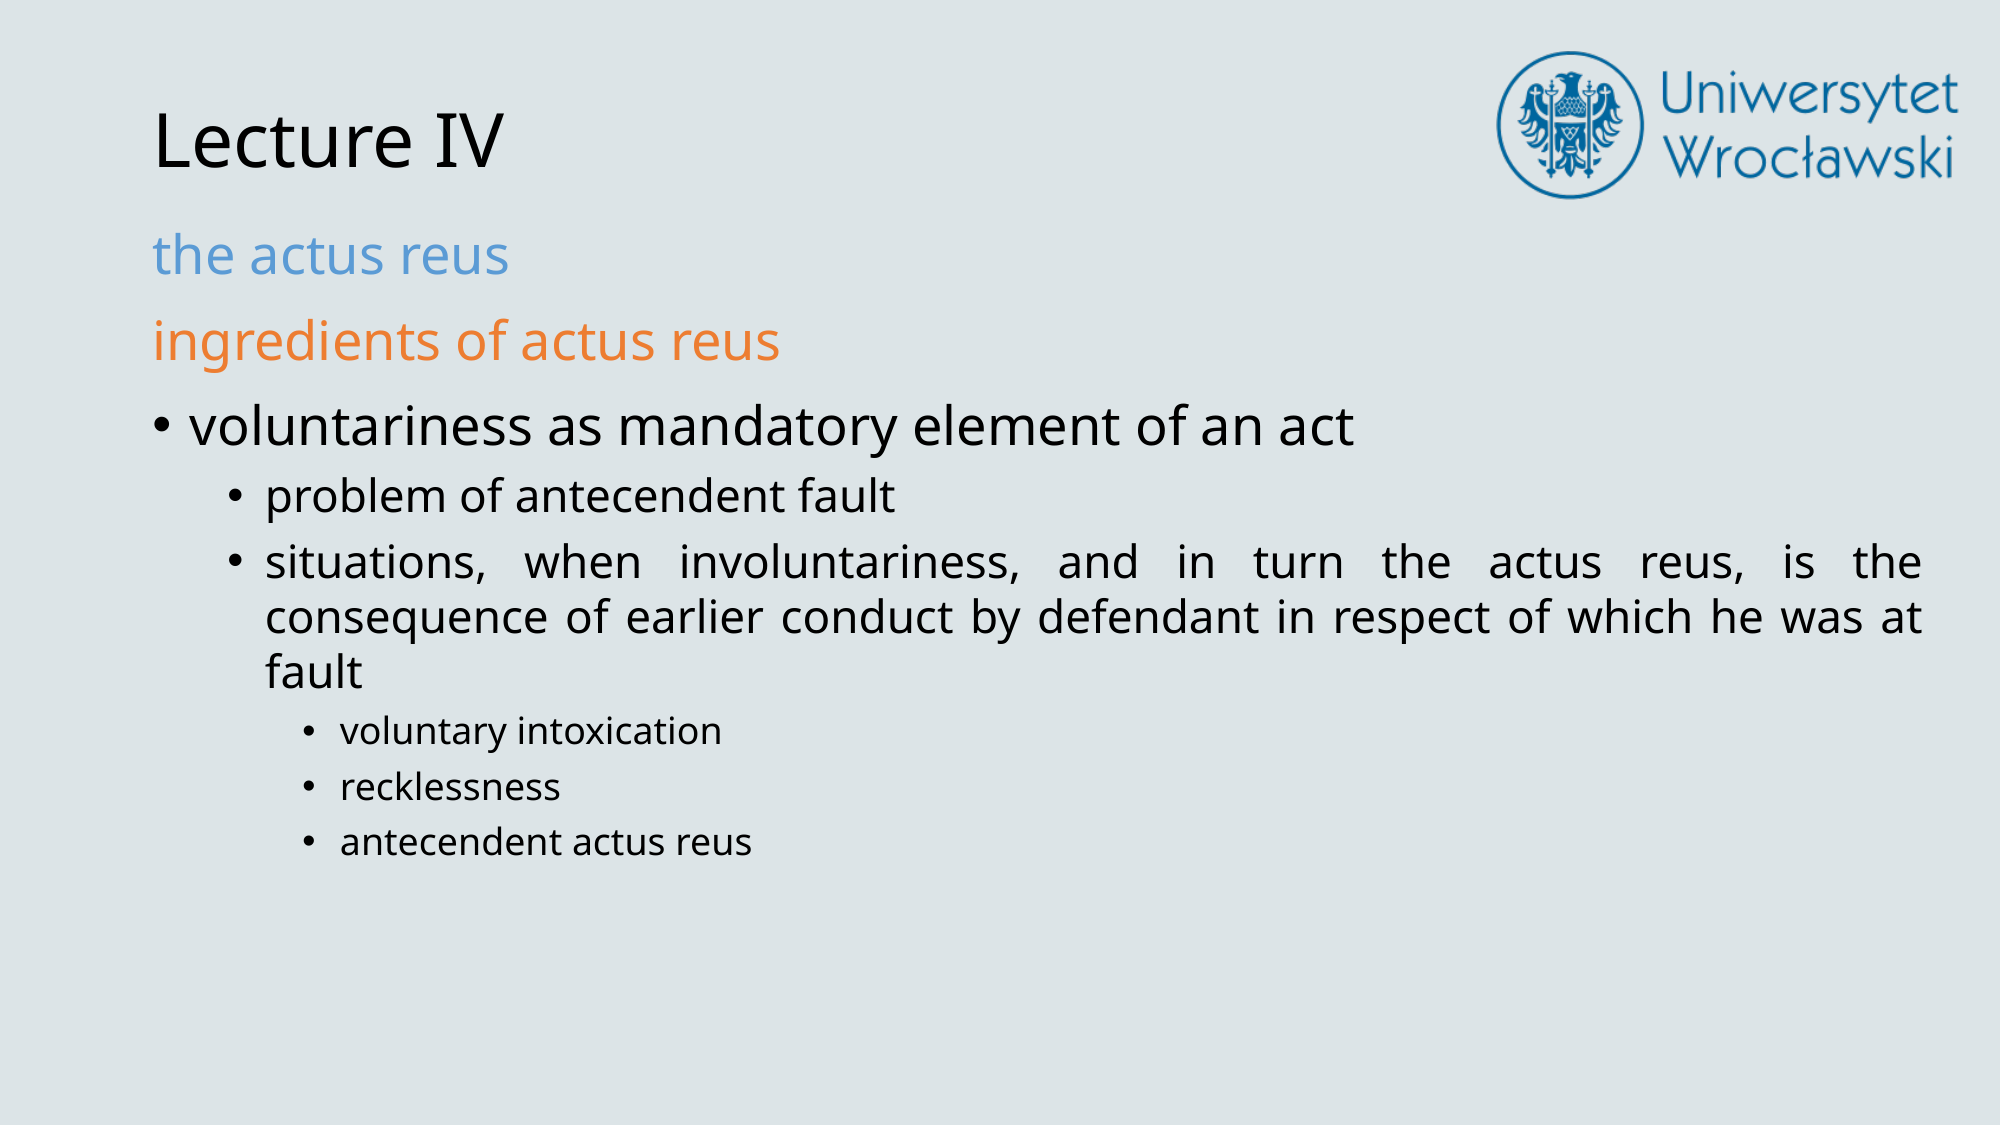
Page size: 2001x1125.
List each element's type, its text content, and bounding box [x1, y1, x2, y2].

picture [1455, 0, 2000, 252]
title Lecture IV [137, 34, 1455, 212]
list the actus reus ingredients of actus reus voluntariness as mandatory element of an act problem of antecendent fault situations, when involuntariness, and in turn the actus reus, is the consequence of earlier conduct by defendant in respect of which he was at fault voluntary intoxication recklessness antecendent actus reus [137, 212, 1939, 1125]
